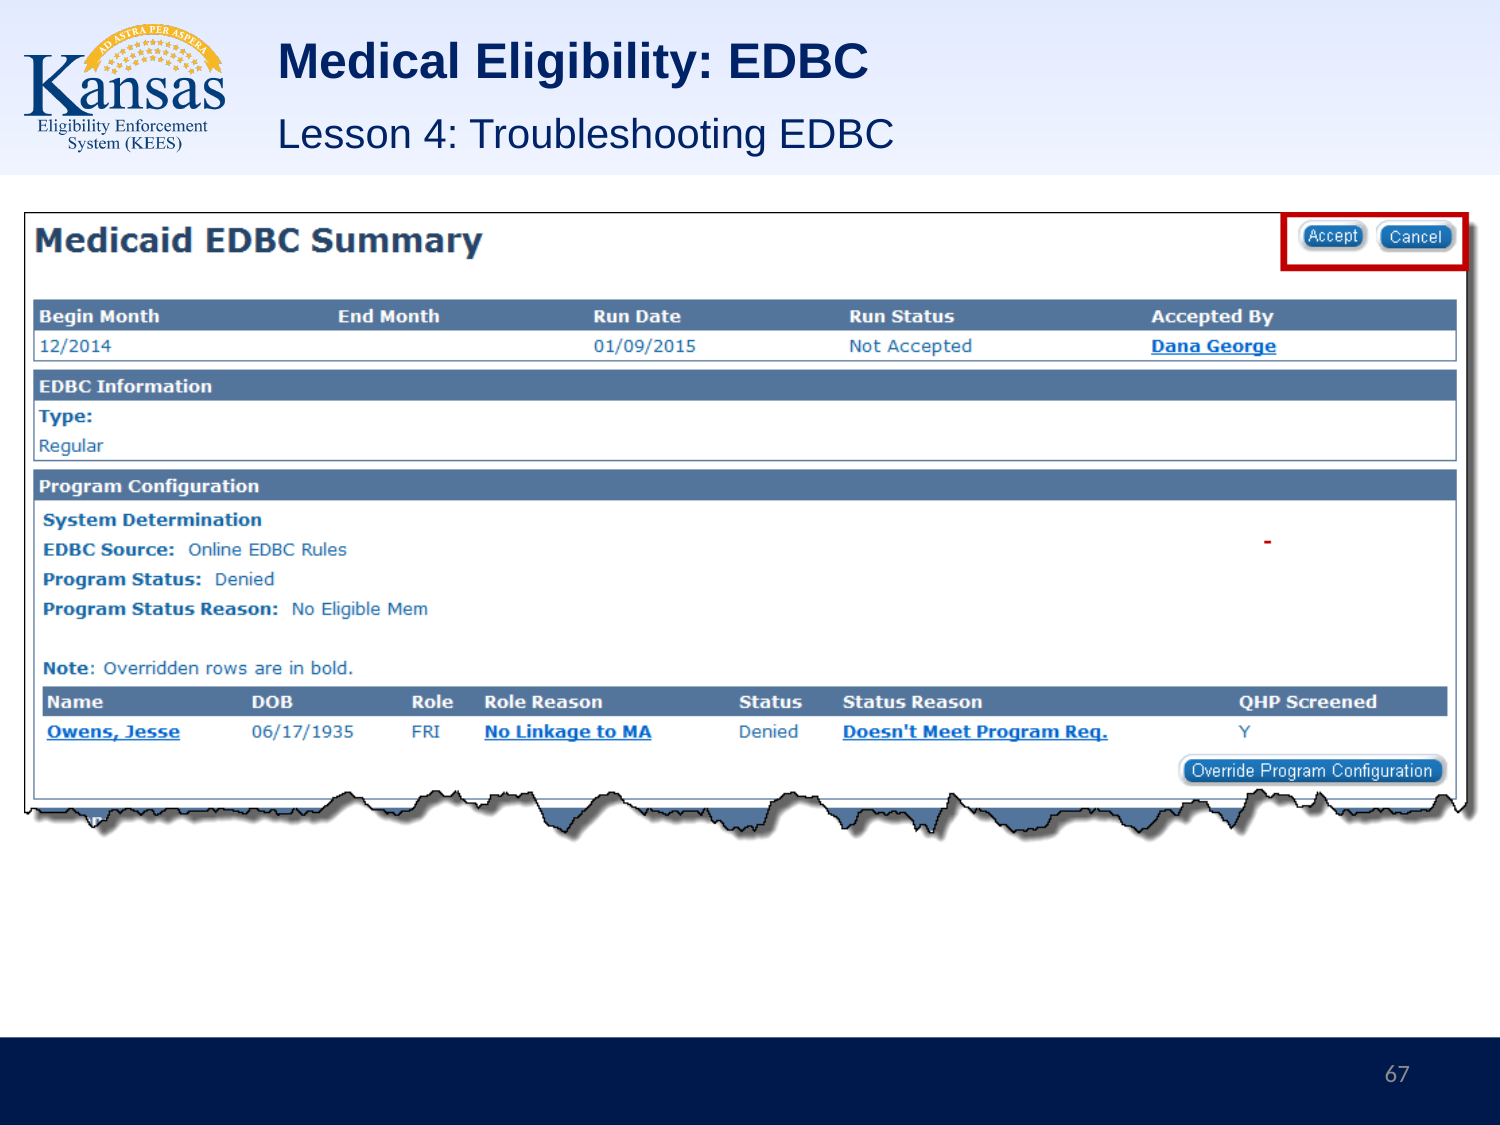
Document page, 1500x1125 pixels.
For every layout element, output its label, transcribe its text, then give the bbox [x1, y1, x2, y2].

picture [24, 24, 225, 154]
text_box Lesson 4: Troubleshooting EDBC [262, 99, 1425, 175]
slide_number 67 [1074, 1042, 1425, 1103]
title Medical Eligibility: EDBC [262, 11, 1425, 99]
picture [24, 212, 1488, 843]
